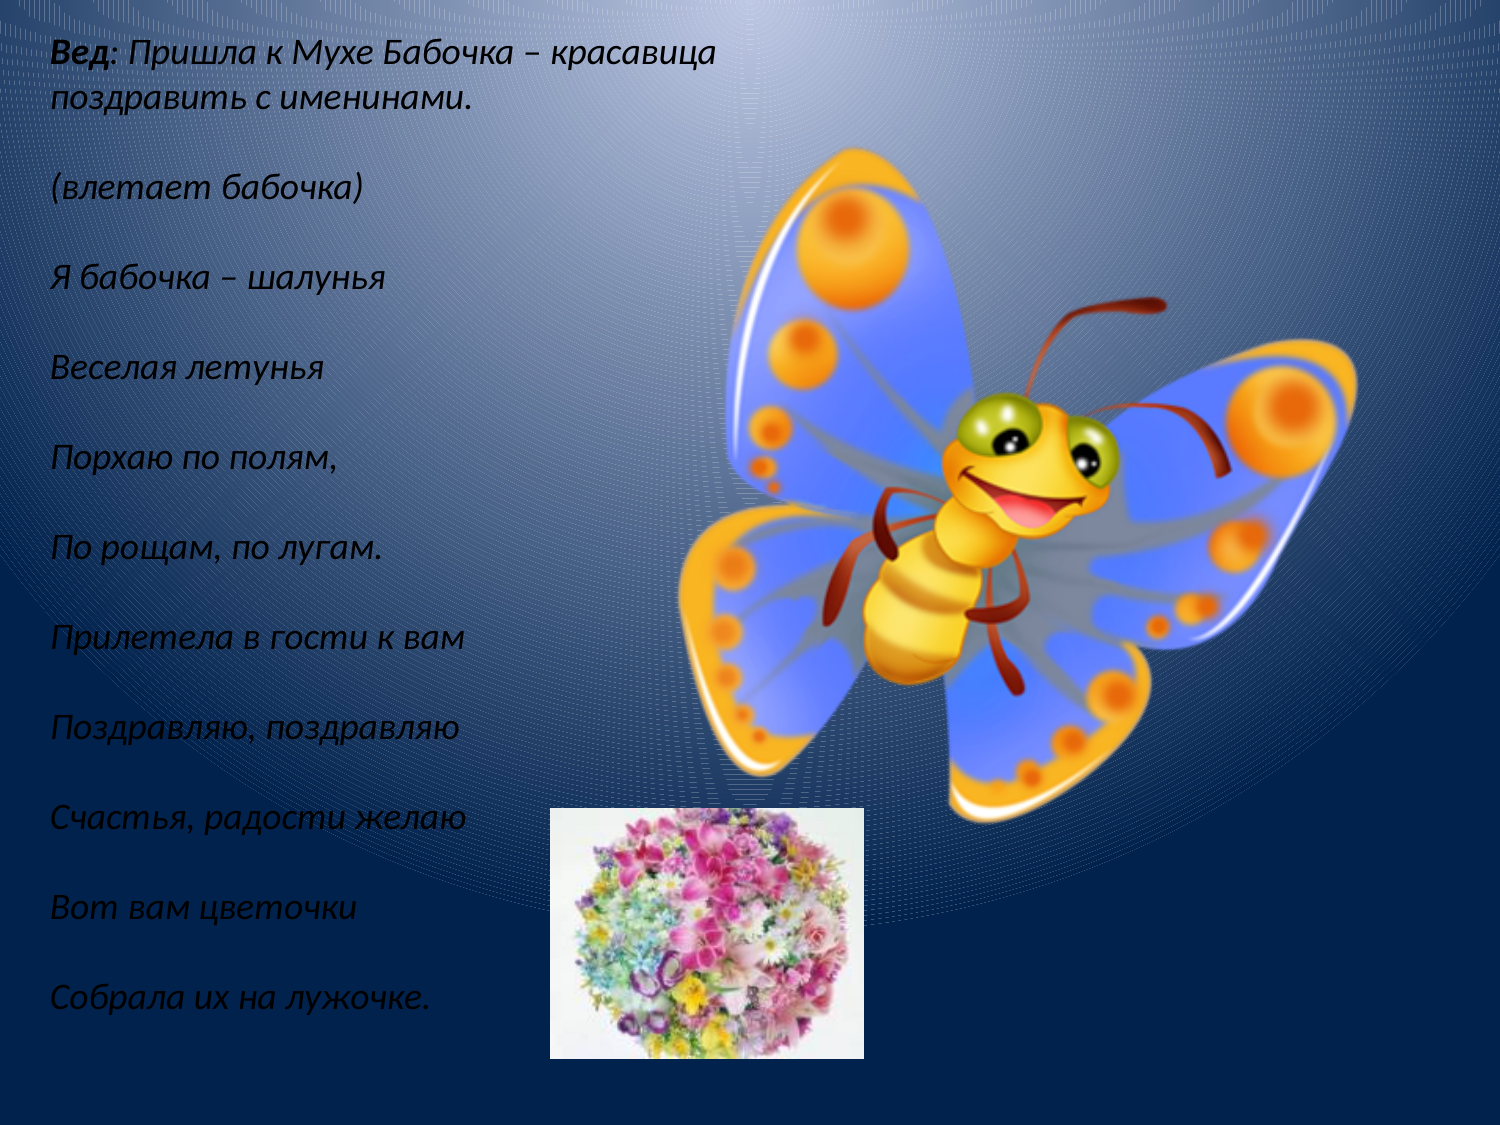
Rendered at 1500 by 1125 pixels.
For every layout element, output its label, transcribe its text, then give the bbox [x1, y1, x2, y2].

text_box Вед: Пришла к Мухе Бабочка – красавица поздравить с именинами. (влетает бабочка) Я бабочка – шалунья Веселая летунья Порхаю по полям, По рощам, по лугам. Прилетела в гости к вам Поздравляю, поздравляю Счастья, радости желаю Вот вам цветочки Собрала их на лужочке. [35, 19, 786, 1114]
picture [458, 58, 1500, 1101]
